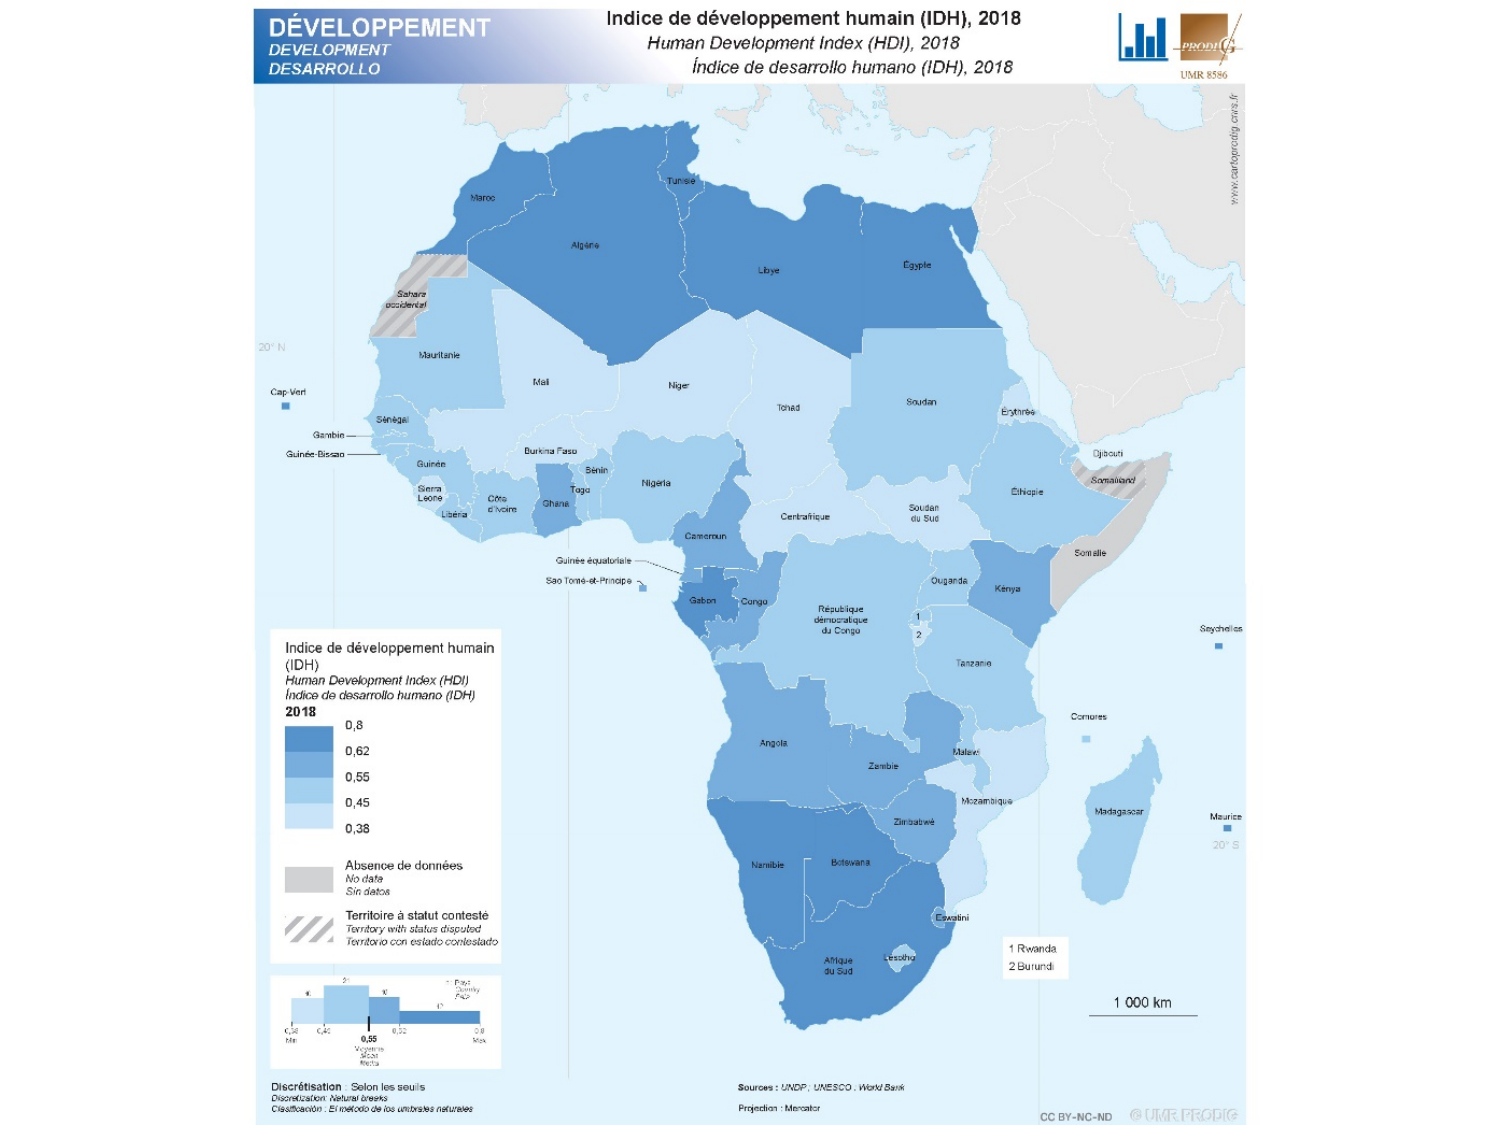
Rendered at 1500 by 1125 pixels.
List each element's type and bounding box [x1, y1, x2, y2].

list [229, 0, 1271, 1125]
